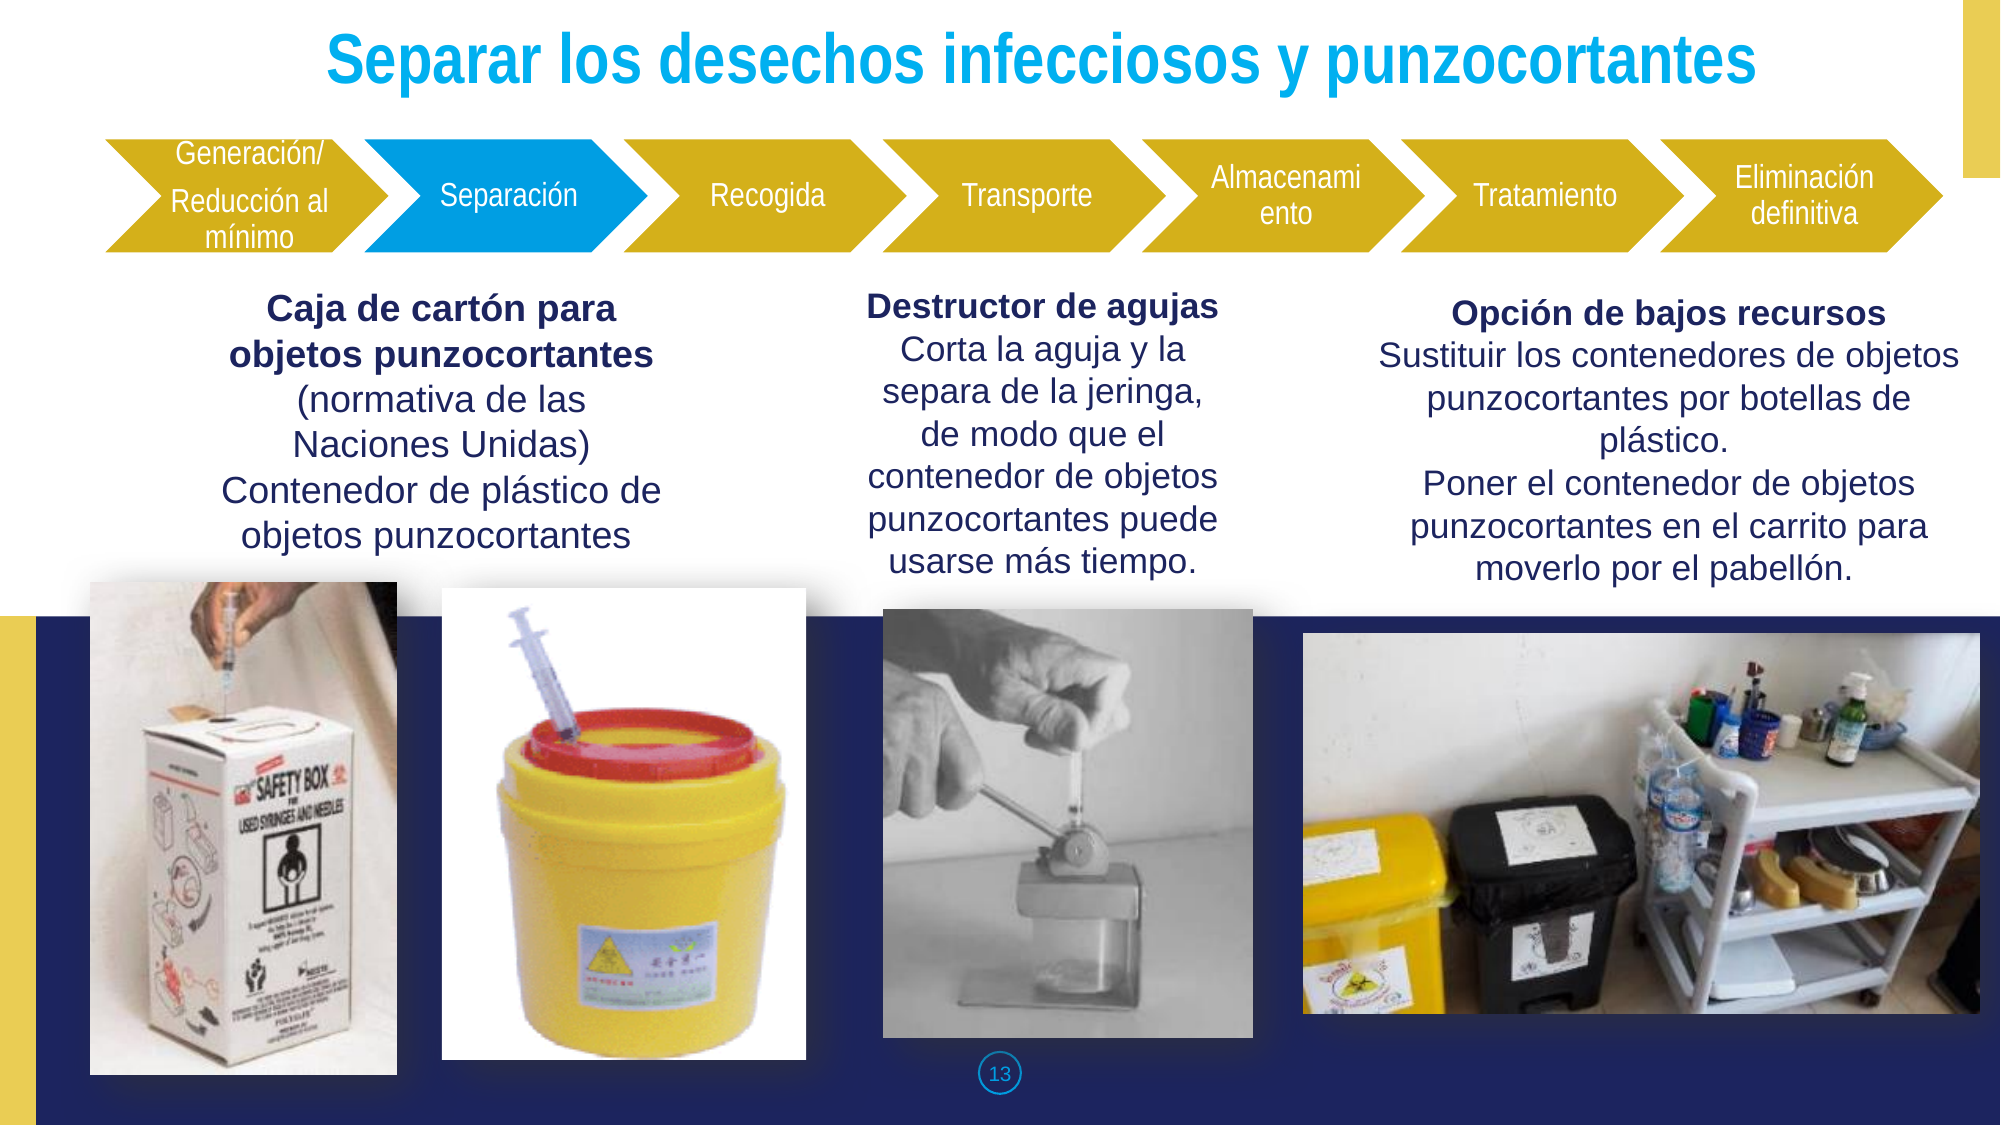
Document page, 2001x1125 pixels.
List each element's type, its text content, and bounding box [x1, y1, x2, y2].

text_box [102, 138, 1946, 254]
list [1303, 633, 1980, 1015]
text_box Separar los desechos infecciosos y punzocortantes [311, 5, 1775, 106]
picture [882, 609, 1253, 1039]
text_box Opción de bajos recursos Sustituir los contenedores de objetos punzocortantes por botellas de plástico. Poner el contenedor de objetos punzocortantes en el carrito para moverlo por el pabellón. [1358, 282, 1980, 596]
text_box Destructor de agujas Corta la aguja y la separa de la jeringa, de modo que el contenedor de objetos punzocortantes puede usarse más tiempo. [843, 275, 1243, 589]
text_box Caja de cartón para objetos punzocortantes (normativa de las Naciones Unidas) Contenedor de plástico de objetos punzocortantes [204, 276, 679, 564]
picture [441, 587, 807, 1060]
picture [90, 582, 397, 1076]
slide_number 13 [0, 1042, 2000, 1103]
